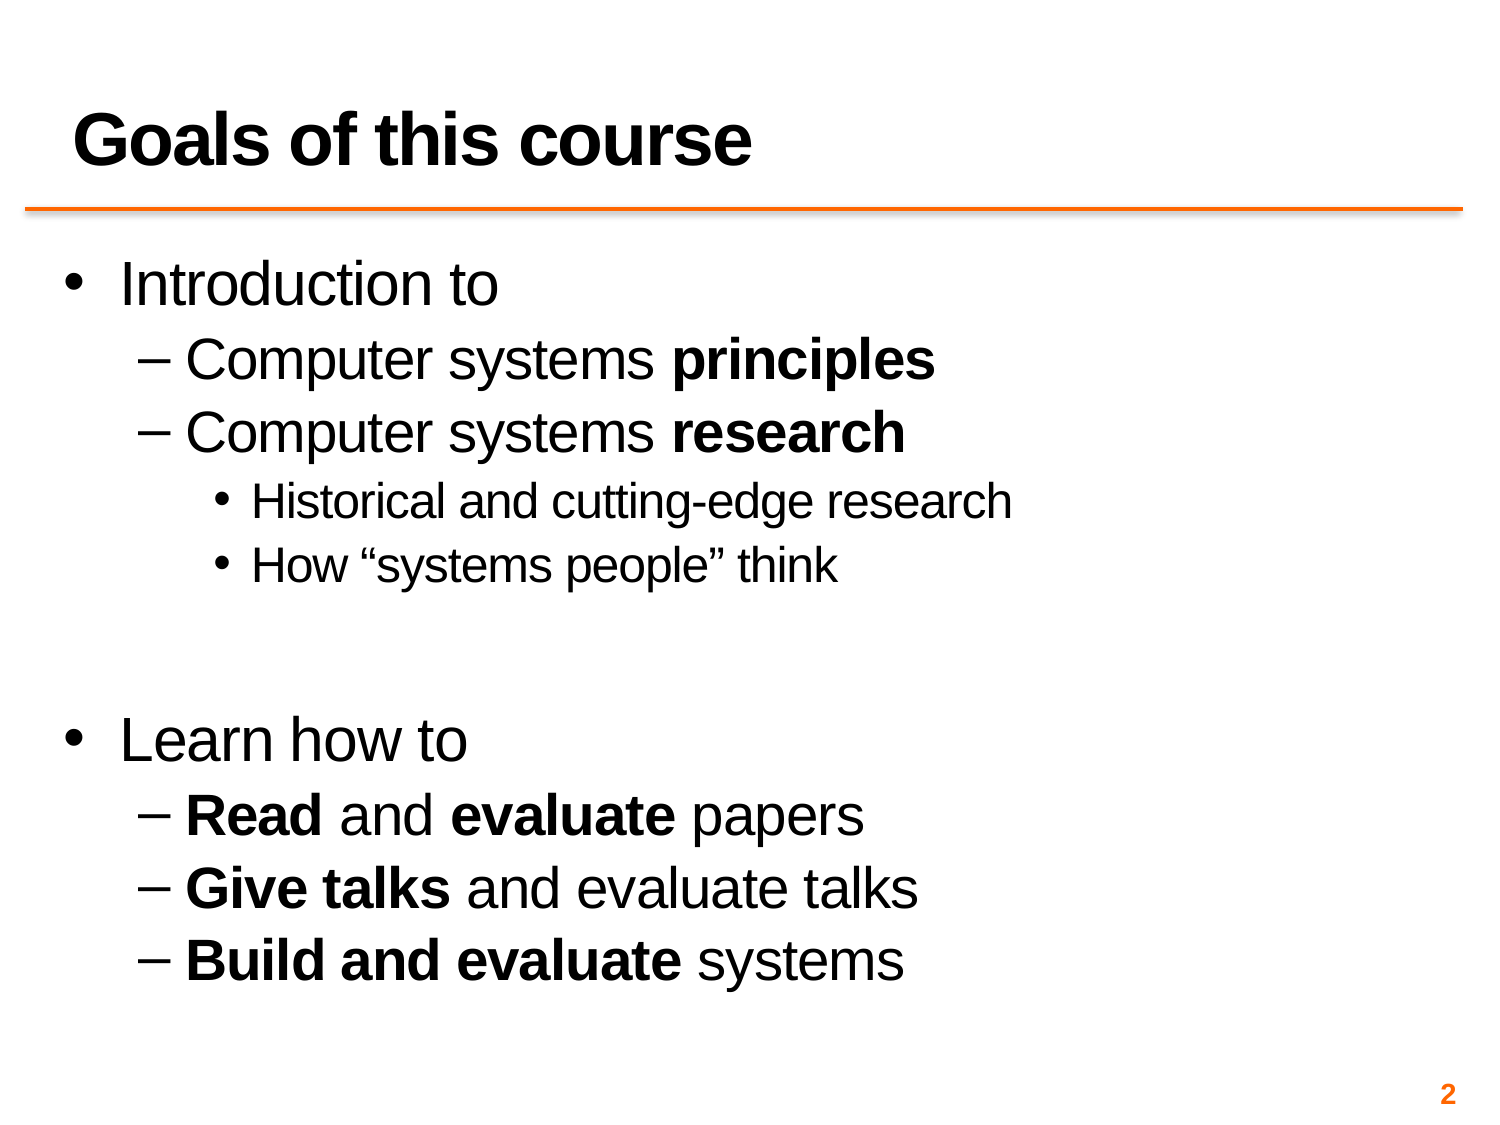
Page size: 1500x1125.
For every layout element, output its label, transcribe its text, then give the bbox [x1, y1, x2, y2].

list Introduction to Computer systems principles Computer systems research Historical and cutting-edge research How “systems people” think Learn how to Read and evaluate papers Give talks and evaluate talks Build and evaluate systems [57, 237, 1463, 1063]
slide_number 2 [1112, 1074, 1463, 1110]
title Goals of this course [57, 12, 1463, 188]
